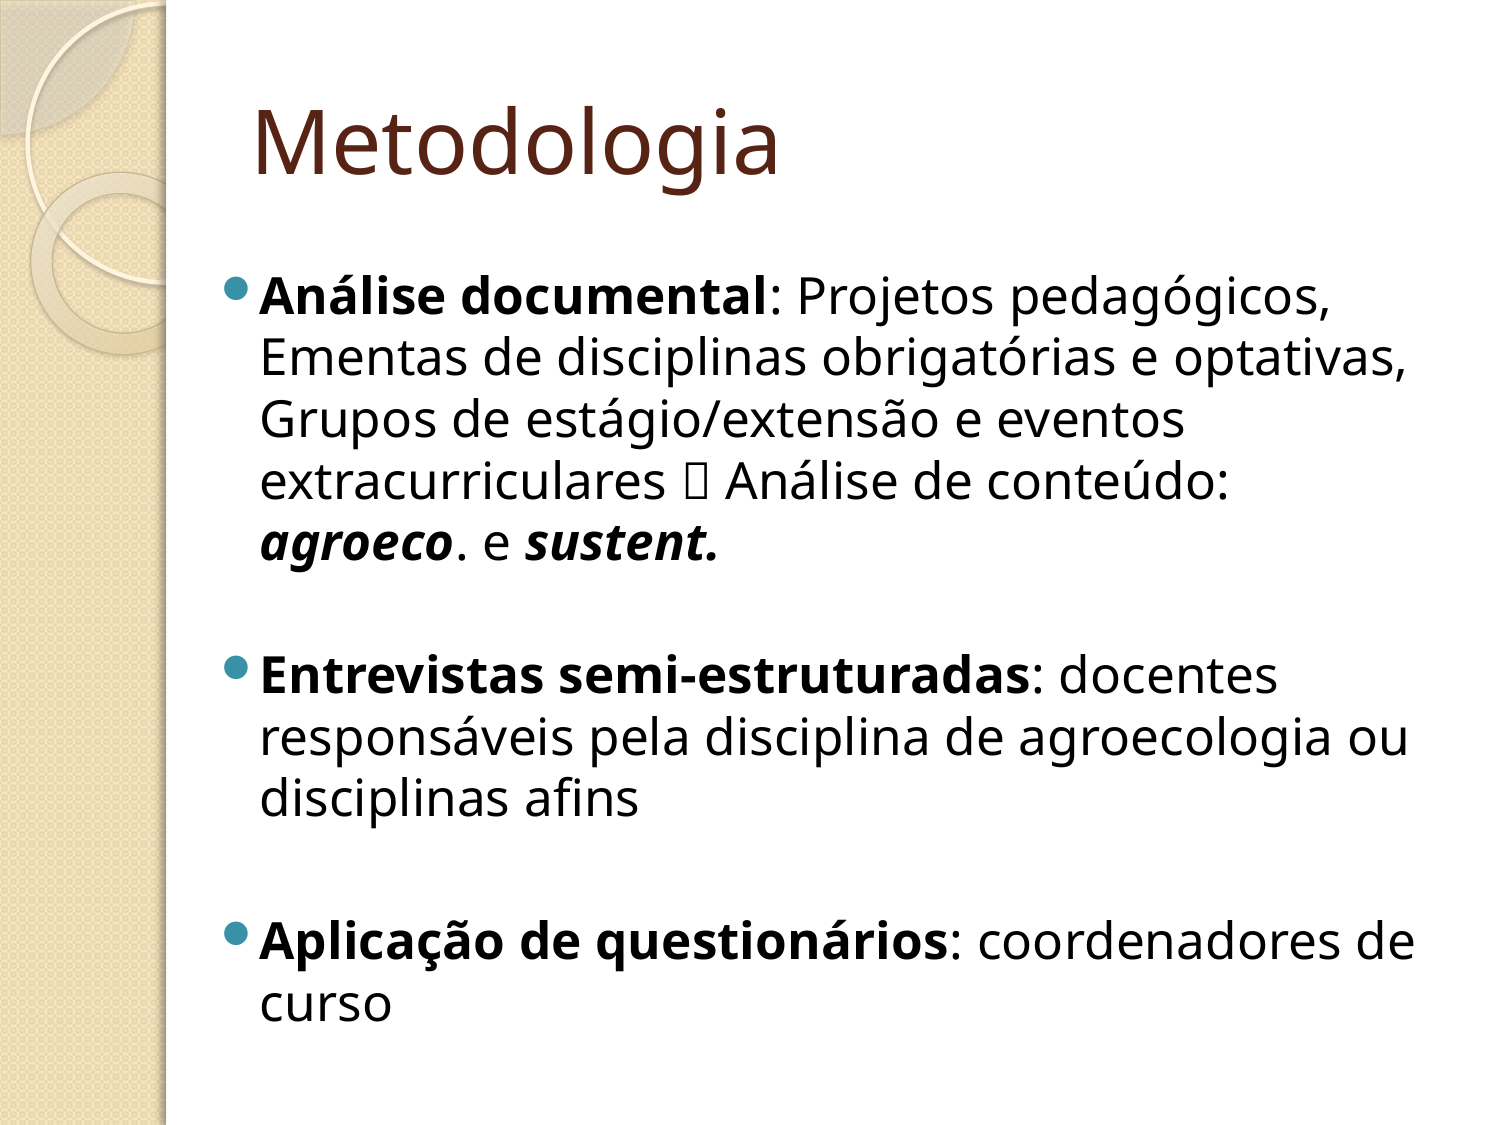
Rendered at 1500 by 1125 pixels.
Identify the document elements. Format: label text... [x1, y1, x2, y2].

list Análise documental: Projetos pedagógicos, Ementas de disciplinas obrigatórias e optativas, Grupos de estágio/extensão e eventos extracurriculares  Análise de conteúdo: agroeco. e sustent. Entrevistas semi-estruturadas: docentes responsáveis pela disciplina de agroecologia ou disciplinas afins Aplicação de questionários: coordenadores de curso [194, 255, 1447, 1043]
title Metodologia [235, 45, 1466, 233]
